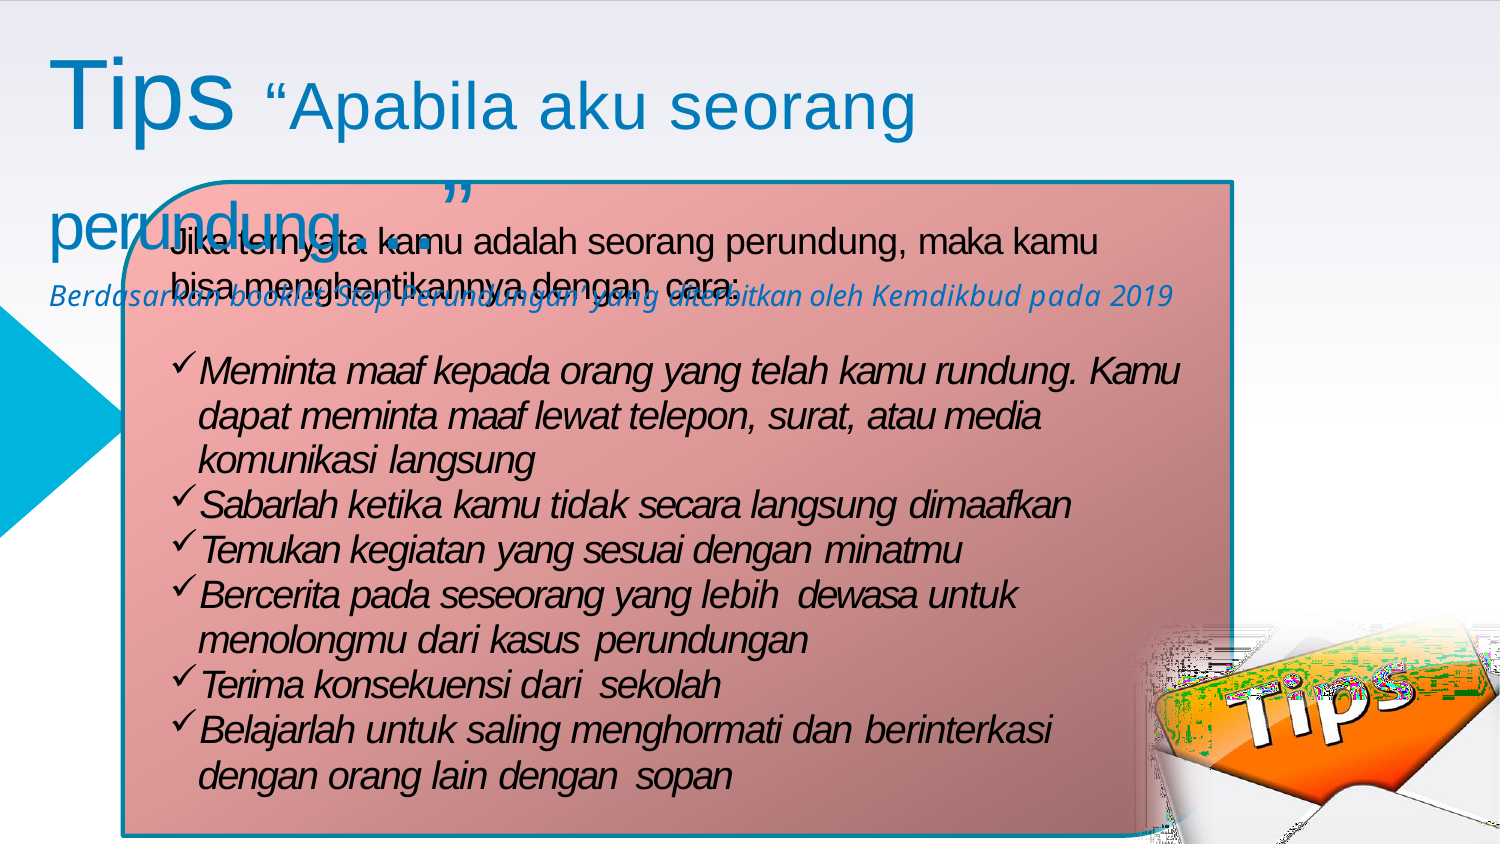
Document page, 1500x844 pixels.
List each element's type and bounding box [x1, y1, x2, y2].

text_box [0, 0, 1500, 844]
